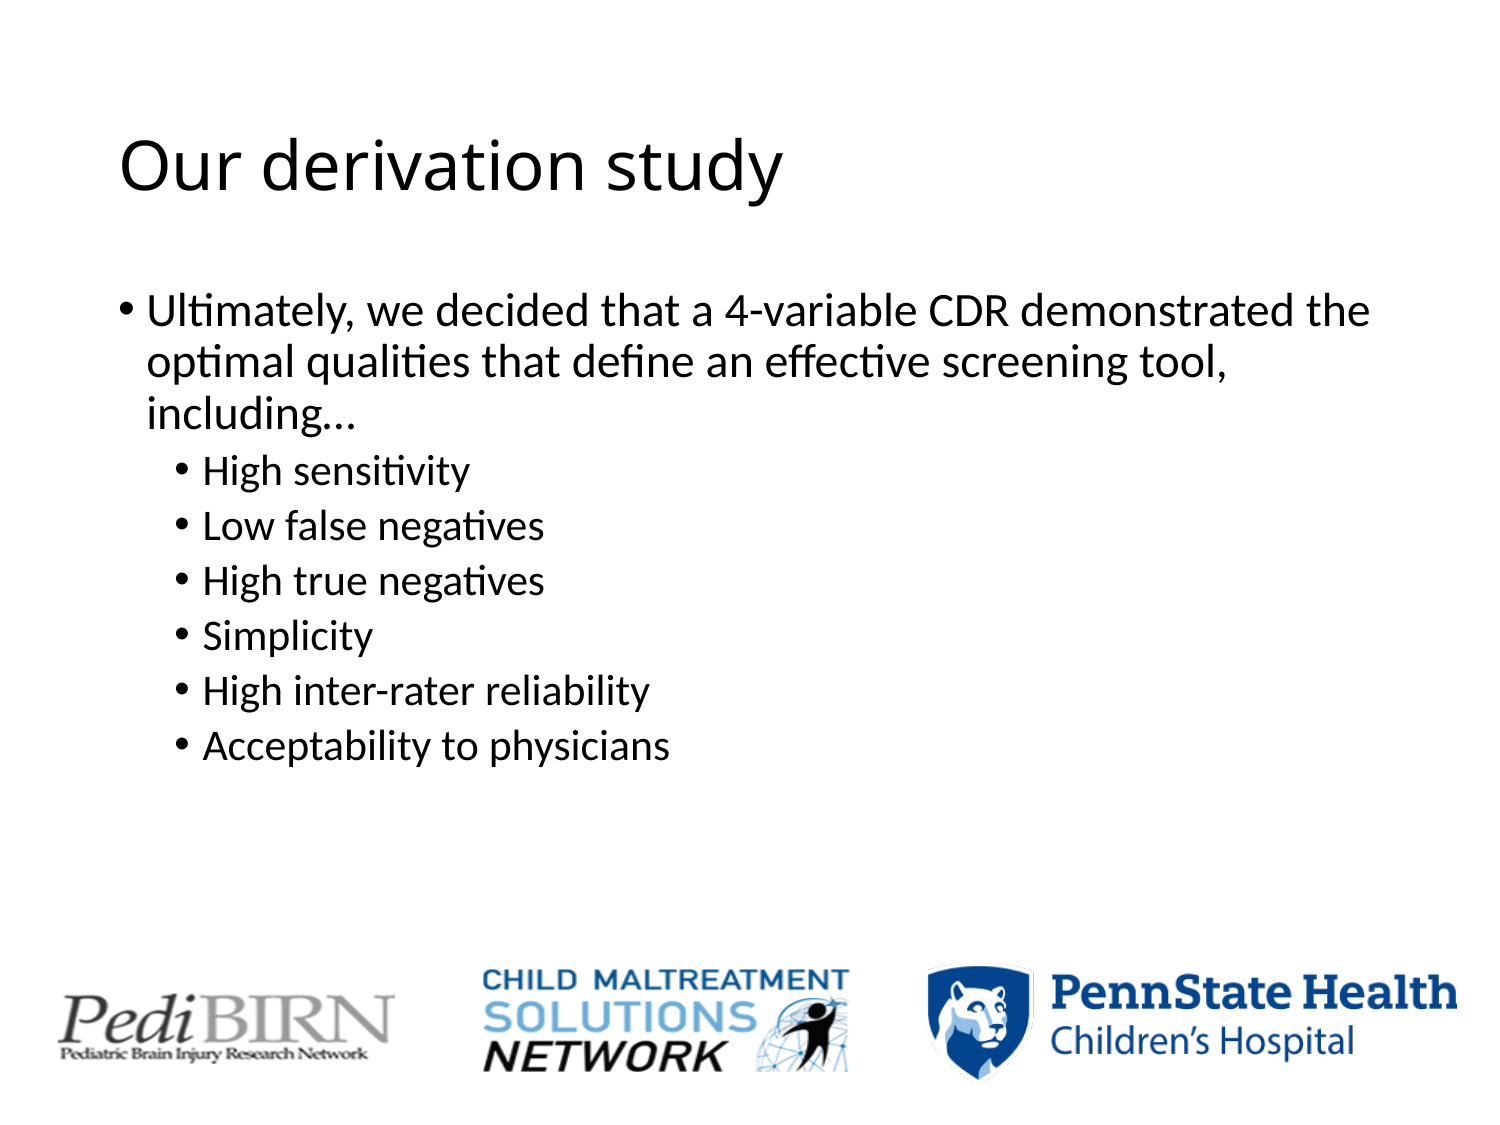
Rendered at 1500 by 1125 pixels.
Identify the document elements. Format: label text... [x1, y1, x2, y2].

list Ultimately, we decided that a 4-variable CDR demonstrated the optimal qualities that define an effective screening tool, including… High sensitivity Low false negatives High true negatives Simplicity High inter-rater reliability Acceptability to physicians [103, 277, 1397, 992]
title Our derivation study [103, 59, 1397, 277]
picture [43, 960, 855, 1087]
picture [924, 962, 1458, 1083]
